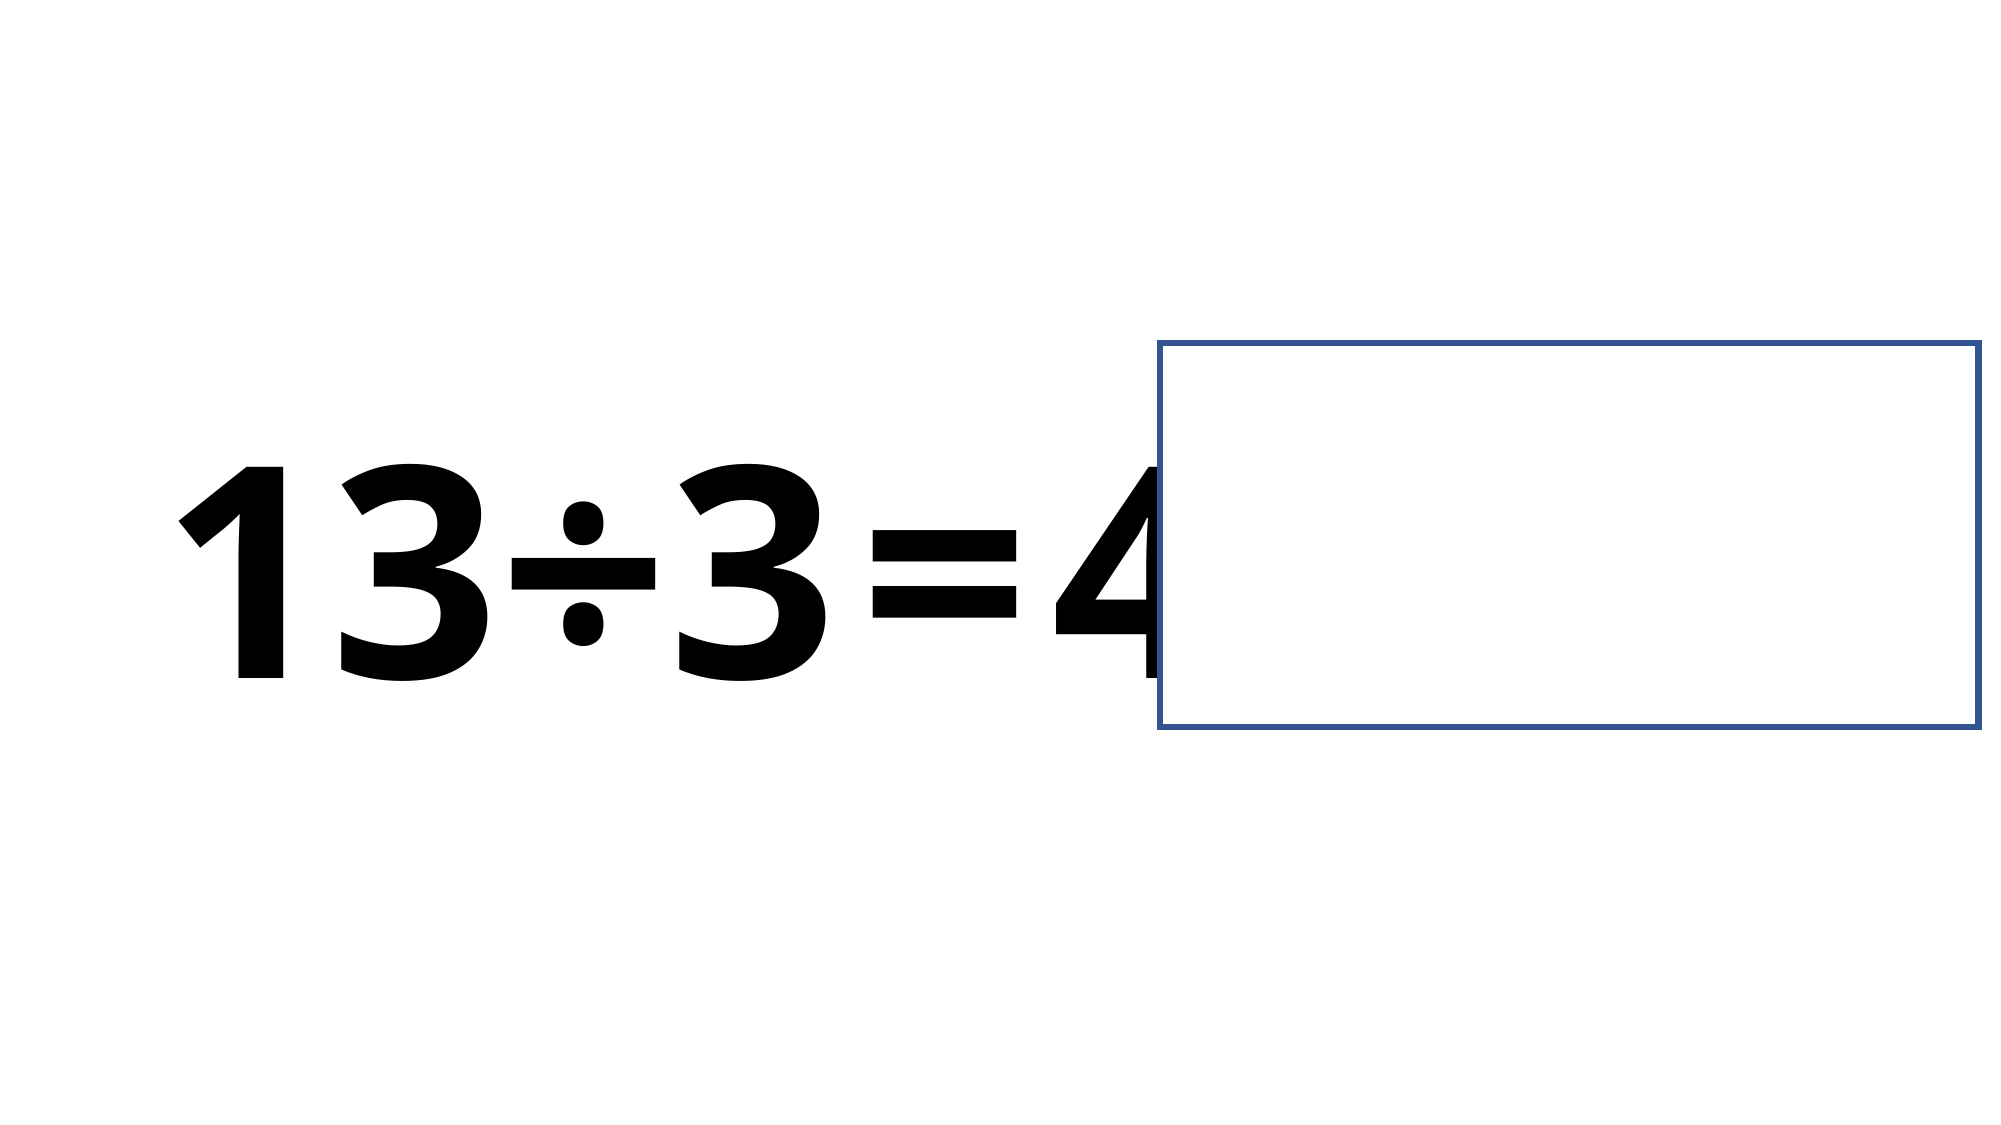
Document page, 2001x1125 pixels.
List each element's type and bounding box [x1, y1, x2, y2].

text_box [1159, 342, 1980, 375]
text_box [0, 375, 2000, 750]
